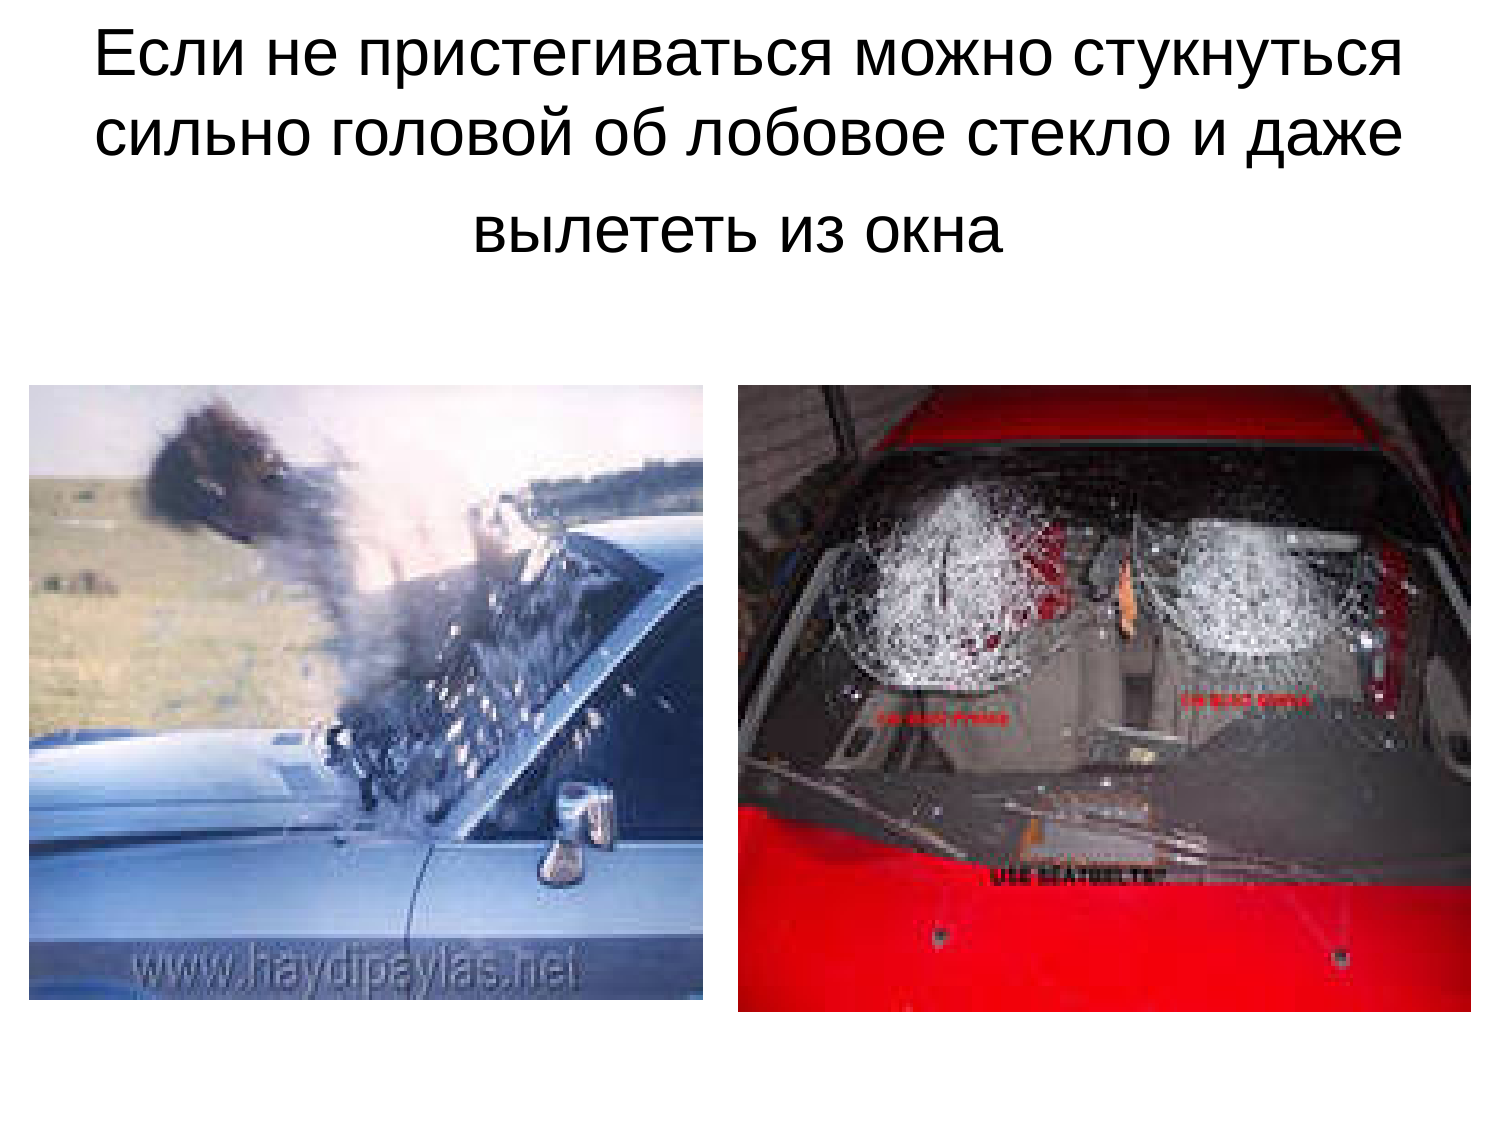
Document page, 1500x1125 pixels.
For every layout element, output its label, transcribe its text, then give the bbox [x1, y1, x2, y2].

picture [29, 385, 704, 1000]
title Если не пристегиваться можно стукнуться сильно головой об лобовое стекло и даже вылететь из окна [74, 44, 1426, 233]
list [737, 385, 1471, 1012]
